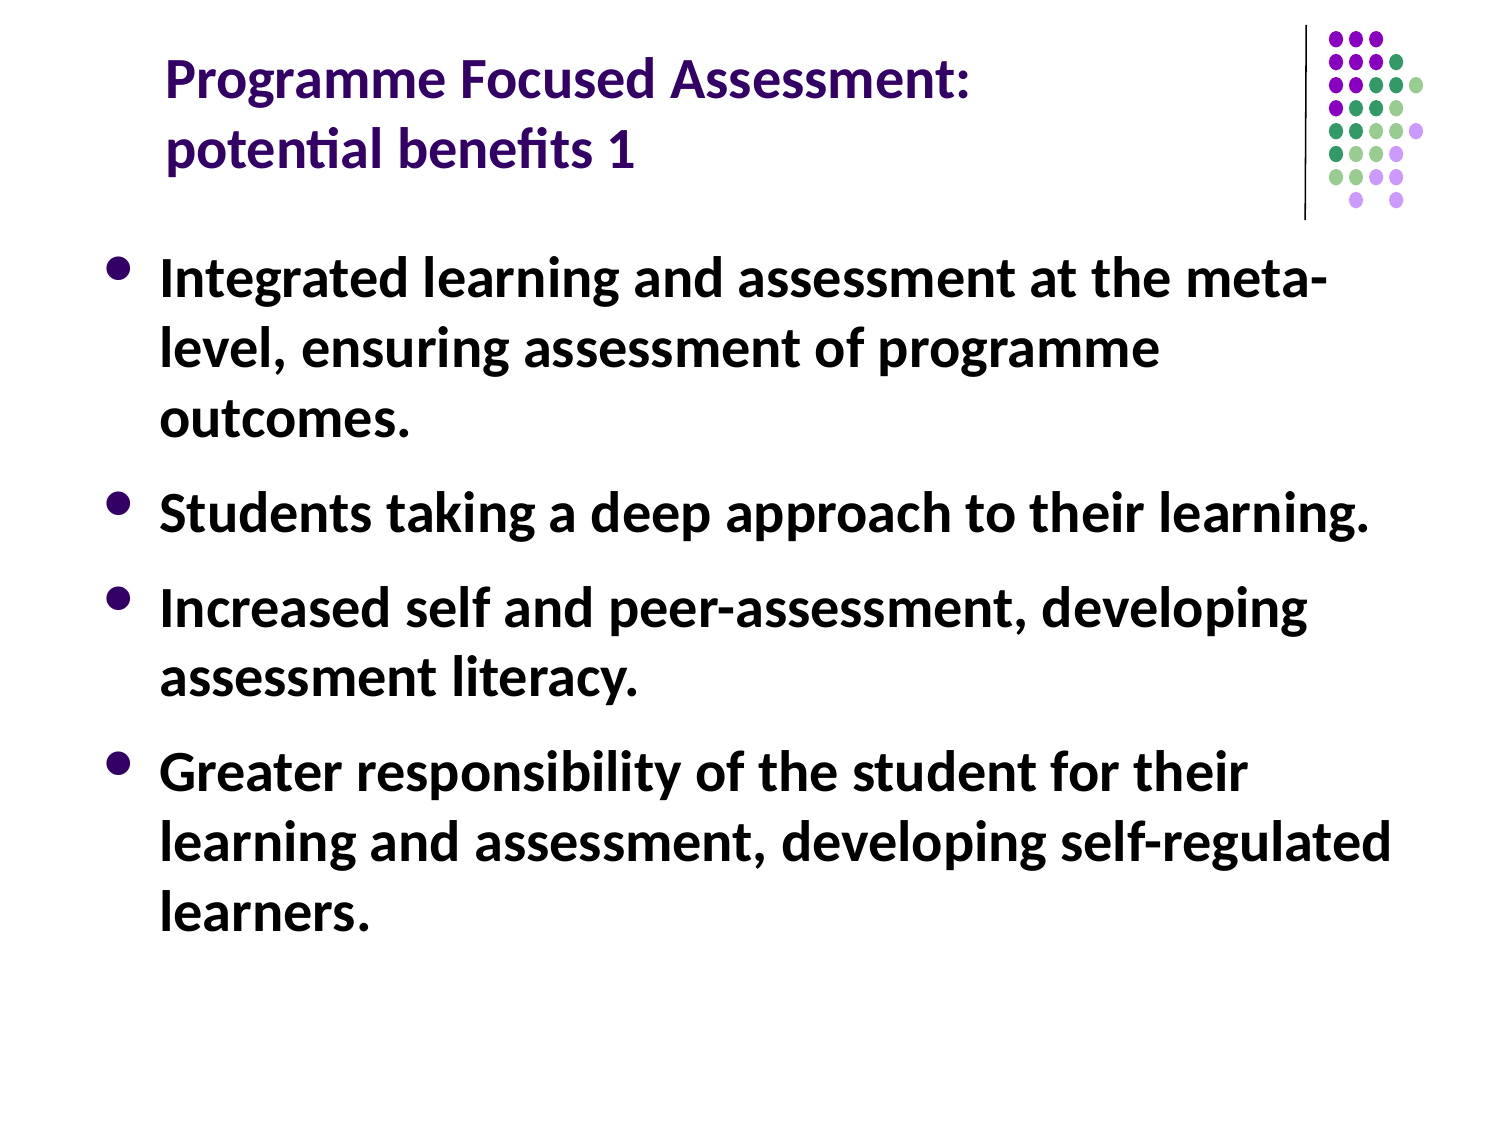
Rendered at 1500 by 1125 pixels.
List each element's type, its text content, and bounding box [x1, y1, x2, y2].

title Programme Focused Assessment: potential benefits 1 [149, 35, 1426, 186]
list Integrated learning and assessment at the meta-level, ensuring assessment of programme outcomes. Students taking a deep approach to their learning. Increased self and peer-assessment, developing assessment literacy. Greater responsibility of the student for their learning and assessment, developing self-regulated learners. [76, 231, 1428, 1018]
